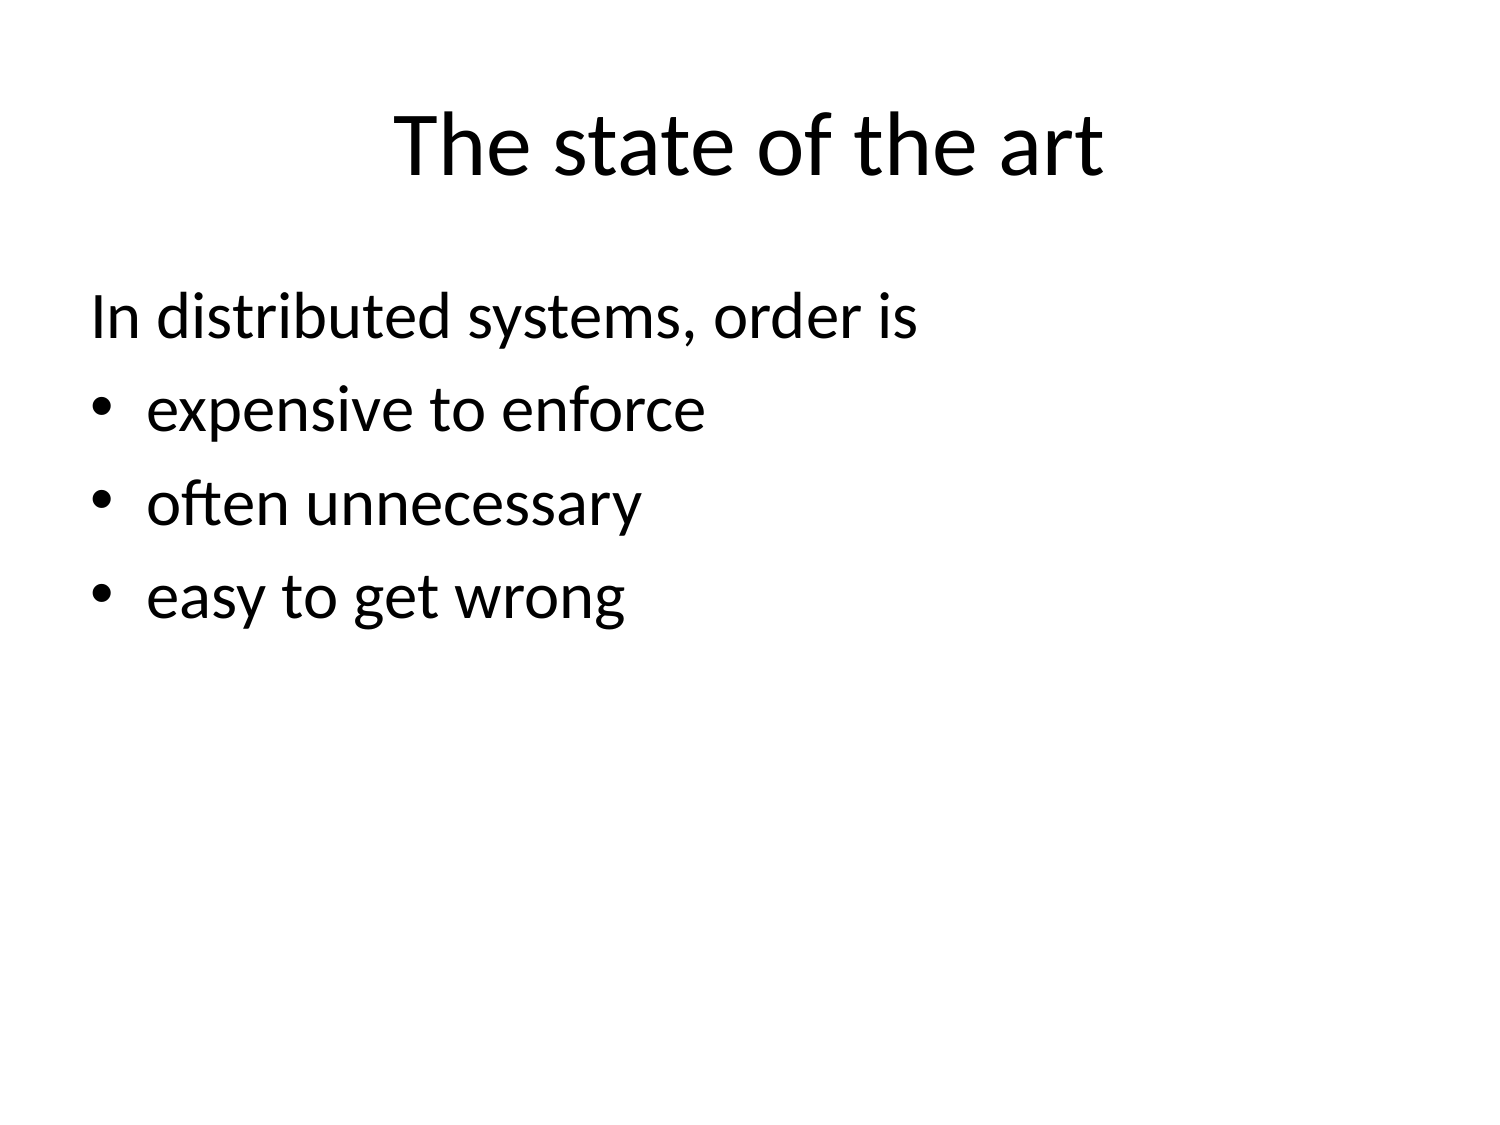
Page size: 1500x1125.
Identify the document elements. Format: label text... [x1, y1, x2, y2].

list In distributed systems, order is expensive to enforce often unnecessary easy to get wrong [75, 264, 1425, 1007]
title The state of the art [75, 45, 1425, 233]
